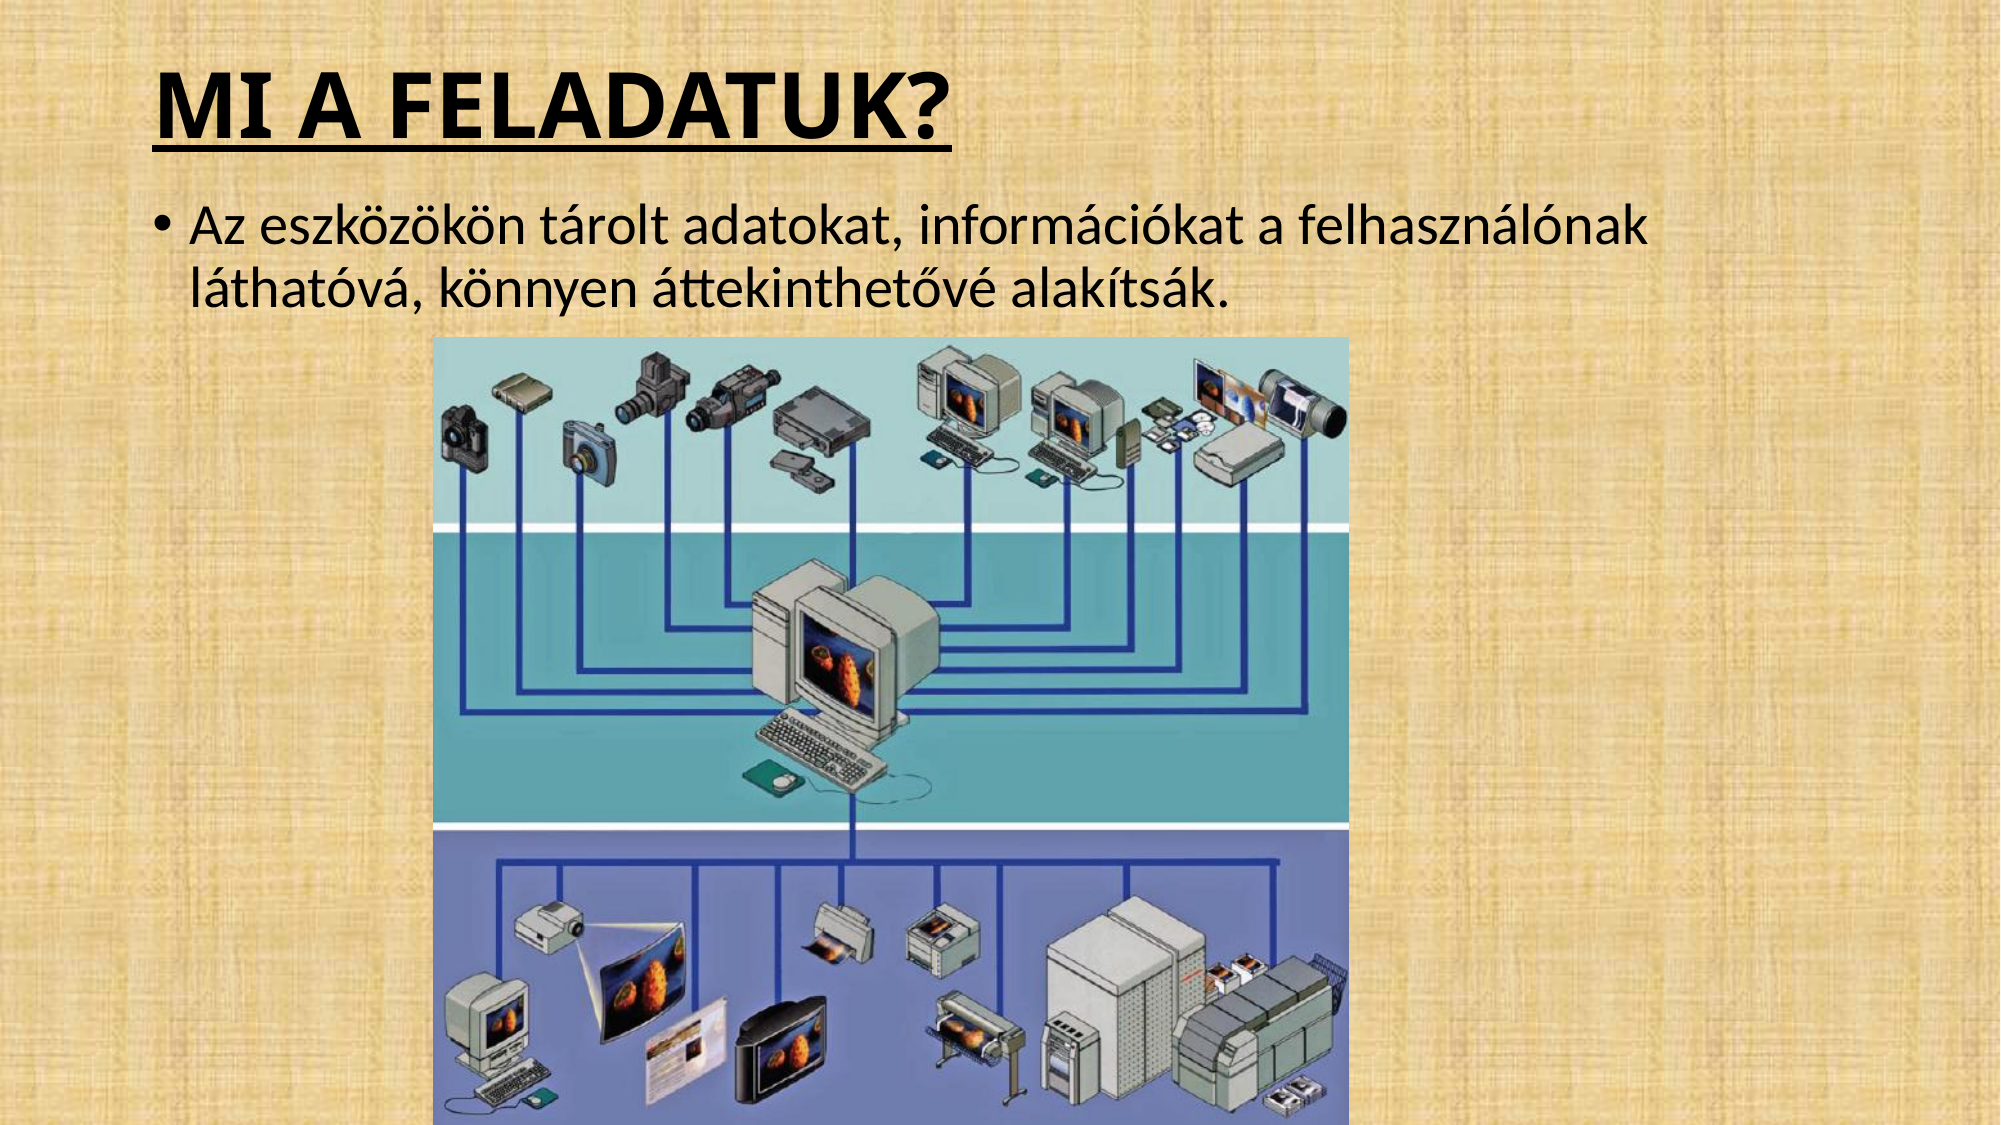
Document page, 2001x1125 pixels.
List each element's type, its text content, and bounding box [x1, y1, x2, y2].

list Az eszközökön tárolt adatokat, információkat a felhasználónak láthatóvá, könnyen áttekinthetővé alakítsák. [137, 186, 1863, 901]
title MI A FELADATUK? [137, 0, 1863, 186]
picture [0, 0, 2001, 1125]
